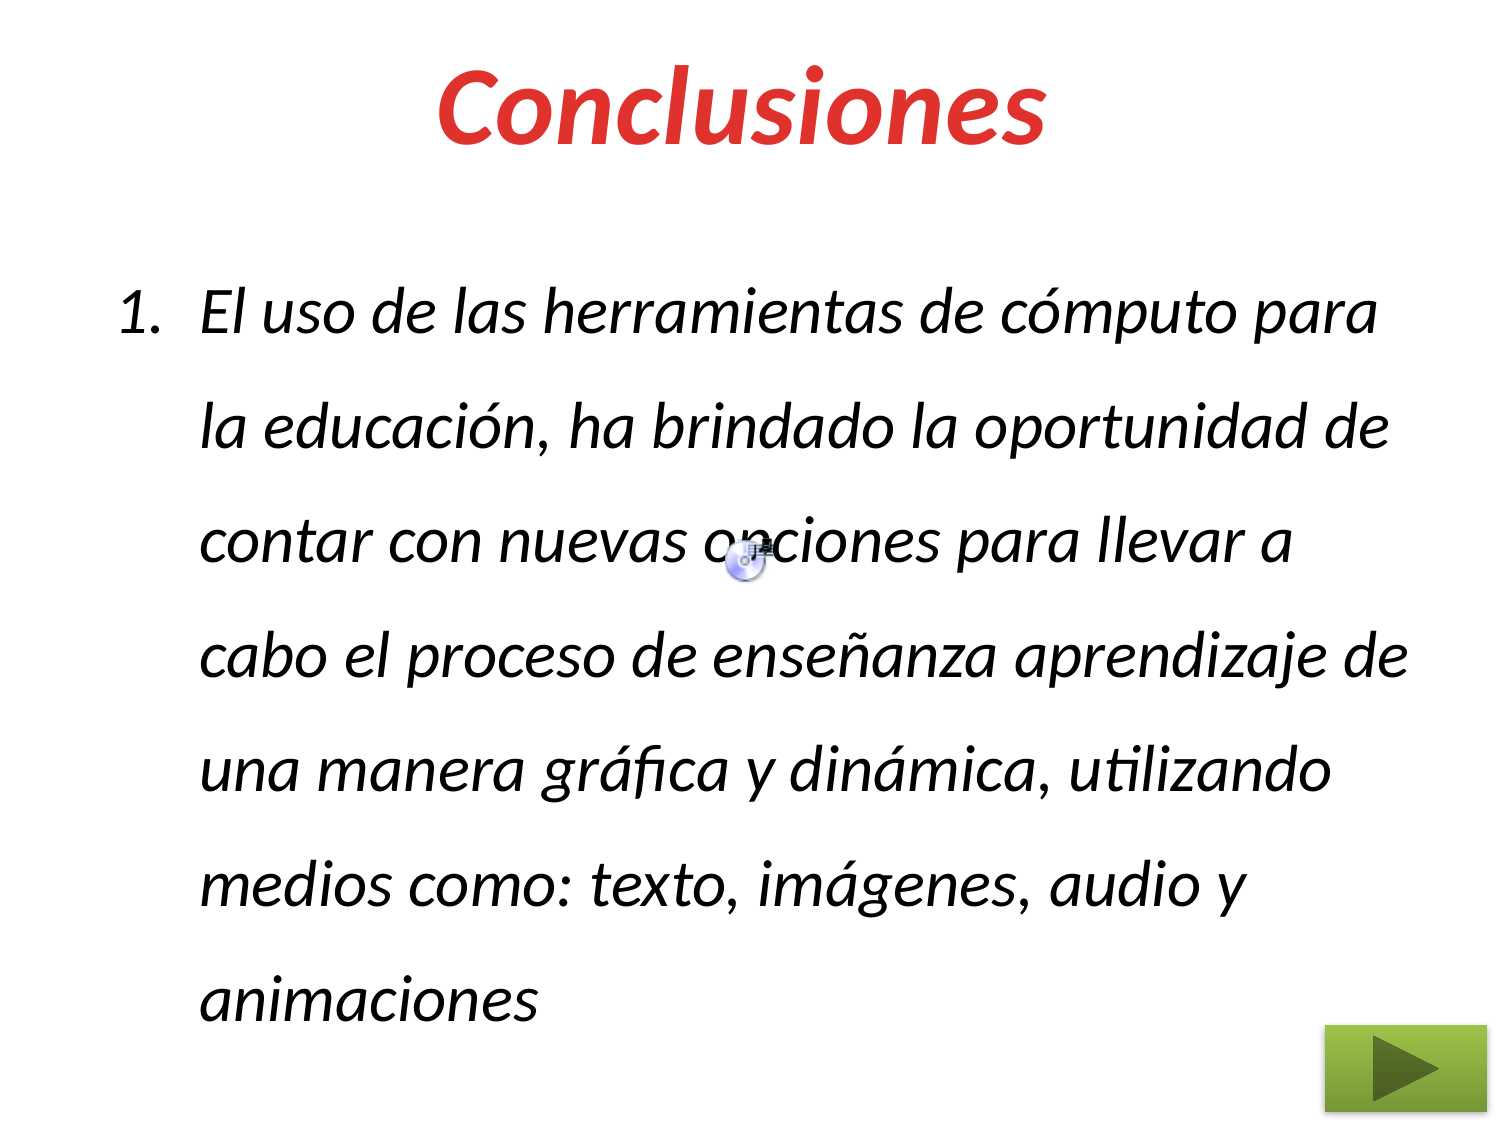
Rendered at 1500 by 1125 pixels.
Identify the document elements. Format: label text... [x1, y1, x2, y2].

text_box [1324, 1024, 1488, 1113]
text_box El uso de las herramientas de cómputo para la educación, ha brindado la oportunidad de contar con nuevas opciones para llevar a cabo el proceso de enseñanza aprendizaje de una manera gráfica y dinámica, utilizando medios como: texto, imágenes, audio y animaciones [99, 224, 1450, 1042]
picture [724, 537, 776, 588]
text_box Conclusiones [421, 24, 1063, 175]
